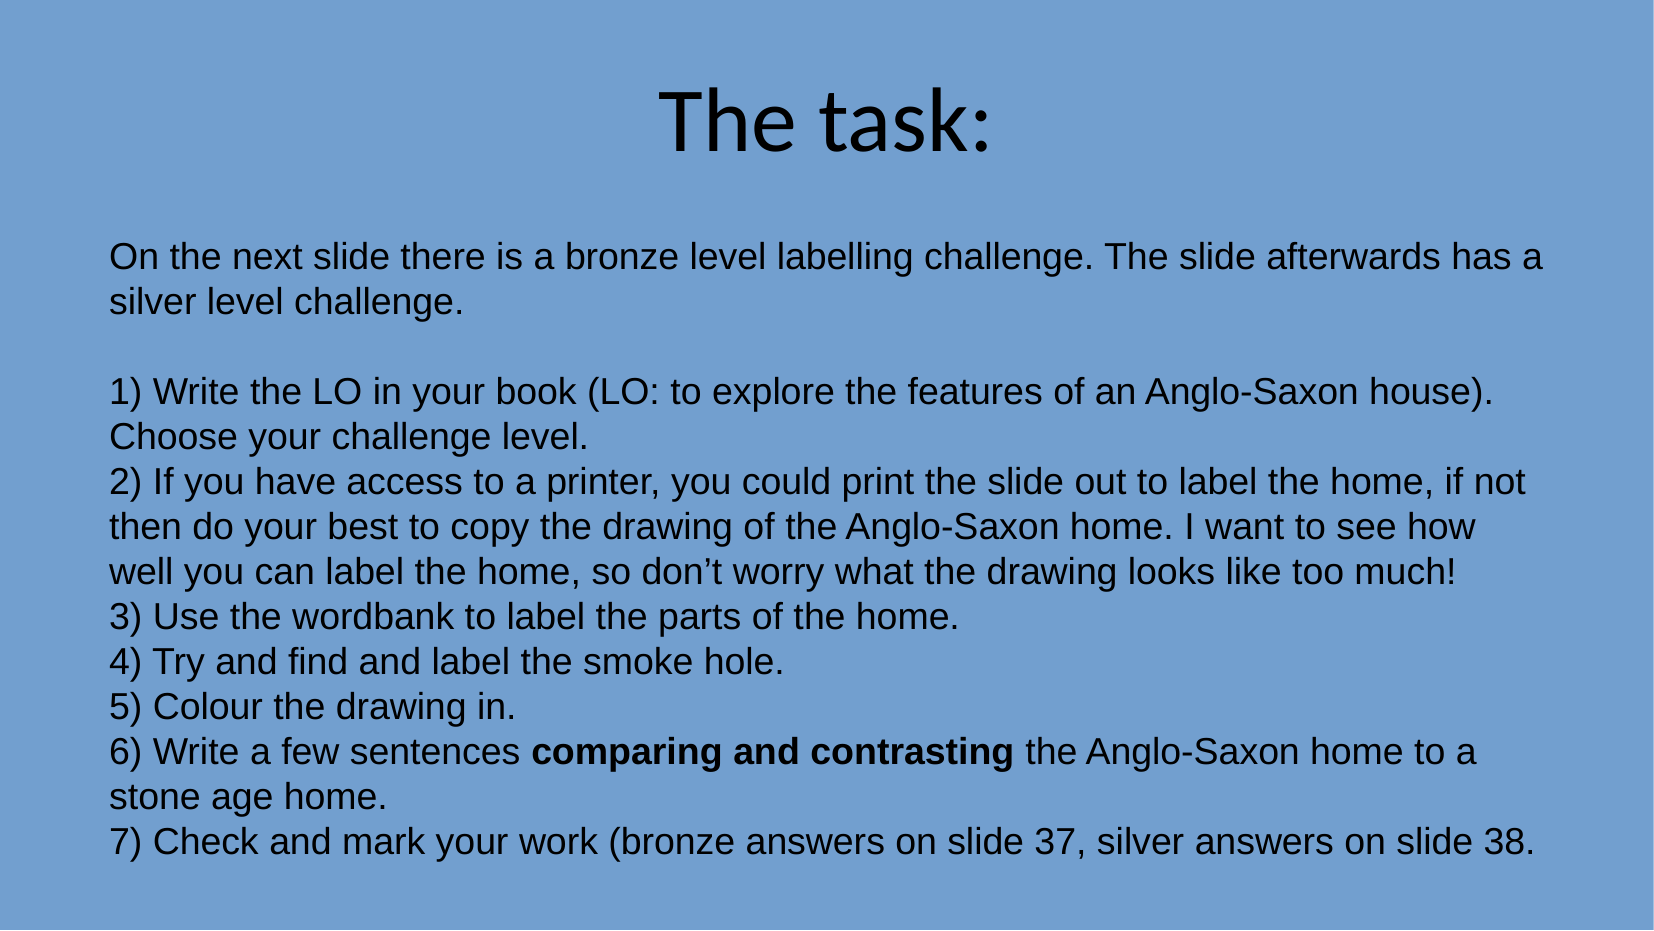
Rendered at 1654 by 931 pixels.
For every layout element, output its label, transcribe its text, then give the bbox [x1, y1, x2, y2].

text_box The task: [82, 37, 1571, 193]
text_box On the next slide there is a bronze level labelling challenge. The slide afterwards has a silver level challenge. 1) Write the LO in your book (LO: to explore the features of an Anglo-Saxon house). Choose your challenge level. 2) If you have access to a printer, you could print the slide out to label the home, if not then do your best to copy the drawing of the Anglo-Saxon home. I want to see how well you can label the home, so don’t worry what the drawing looks like too much! 3) Use the wordbank to label the parts of the home. 4) Try and find and label the smoke hole. 5) Colour the drawing in. 6) Write a few sentences comparing and contrasting the Anglo-Saxon home to a stone age home. 7) Check and mark your work (bronze answers on slide 37, silver answers on slide 38. [94, 224, 1559, 827]
